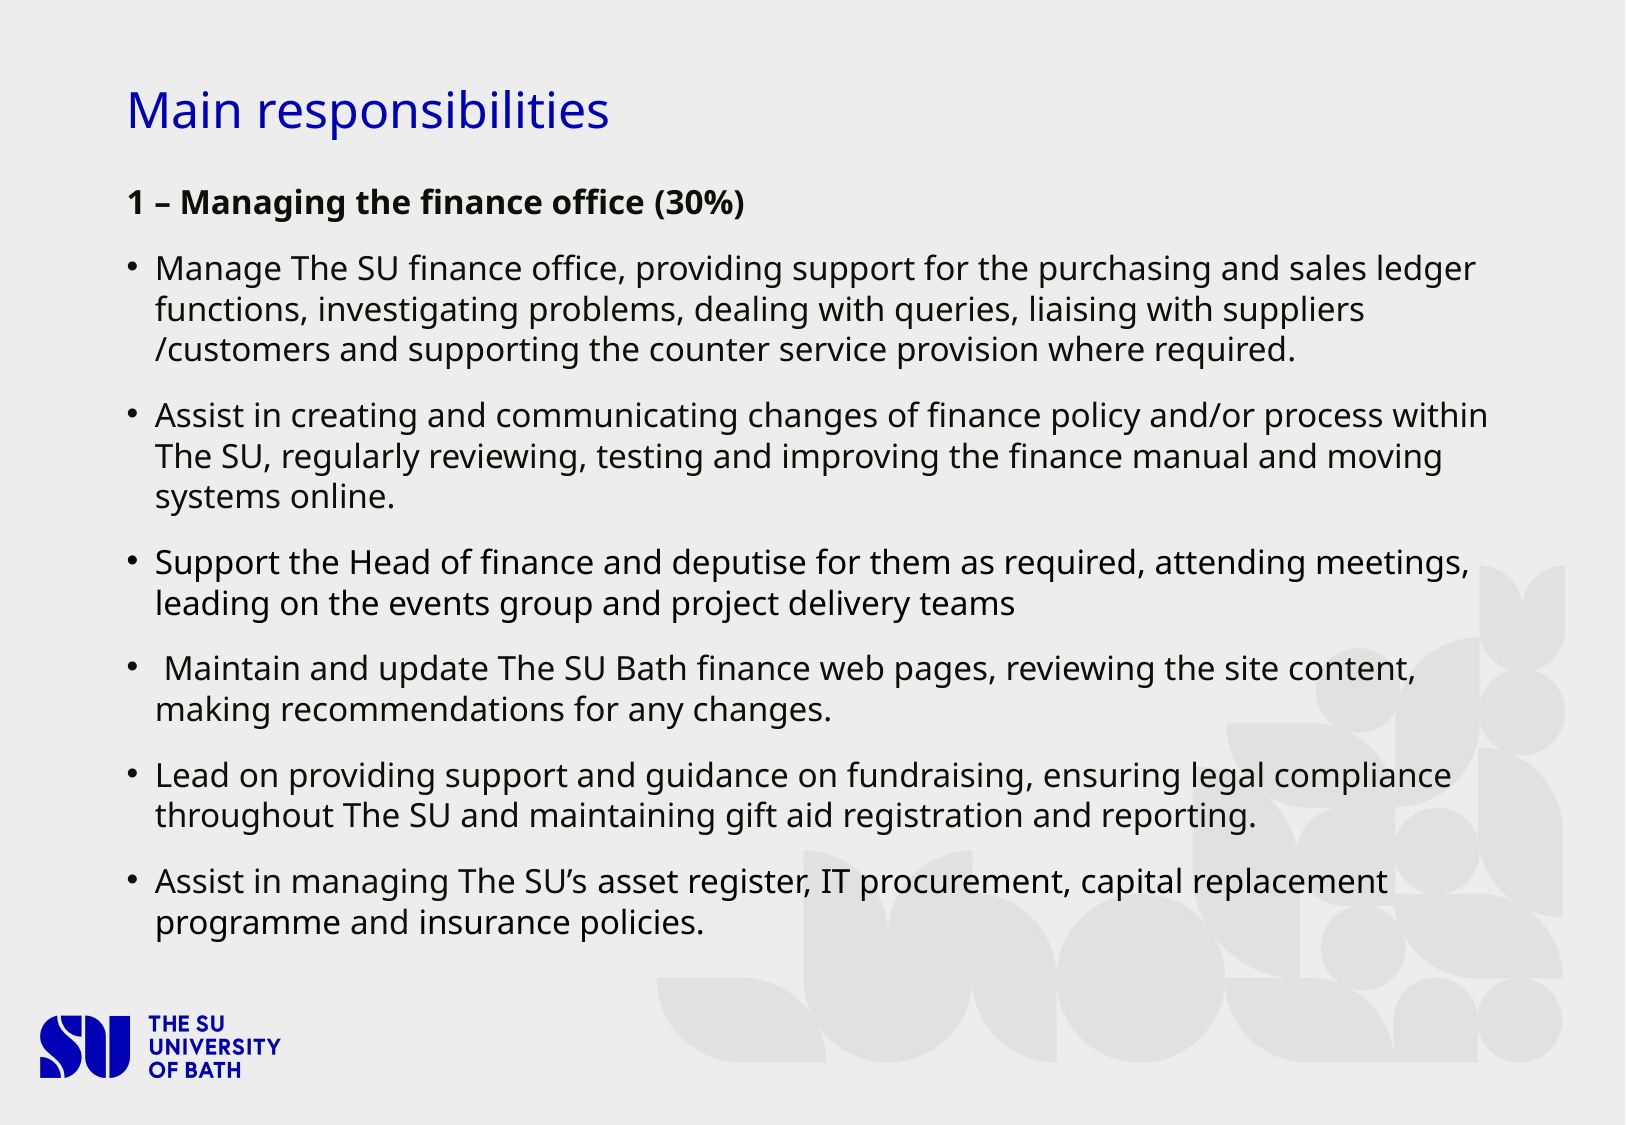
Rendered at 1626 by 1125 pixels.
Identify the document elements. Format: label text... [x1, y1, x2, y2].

title Main responsibilities [111, 59, 1514, 160]
picture [0, 0, 1625, 1125]
list 1 – Managing the finance office (30%) Manage The SU finance office, providing support for the purchasing and sales ledger functions, investigating problems, dealing with queries, liaising with suppliers /customers and supporting the counter service provision where required. Assist in creating and communicating changes of finance policy and/or process within The SU, regularly reviewing, testing and improving the finance manual and moving systems online. Support the Head of finance and deputise for them as required, attending meetings, leading on the events group and project delivery teams Maintain and update The SU Bath finance web pages, reviewing the site content, making recommendations for any changes. Lead on providing support and guidance on fundraising, ensuring legal compliance throughout The SU and maintaining gift aid registration and reporting. Assist in managing The SU’s asset register, IT procurement, capital replacement programme and insurance policies. [111, 174, 1514, 983]
